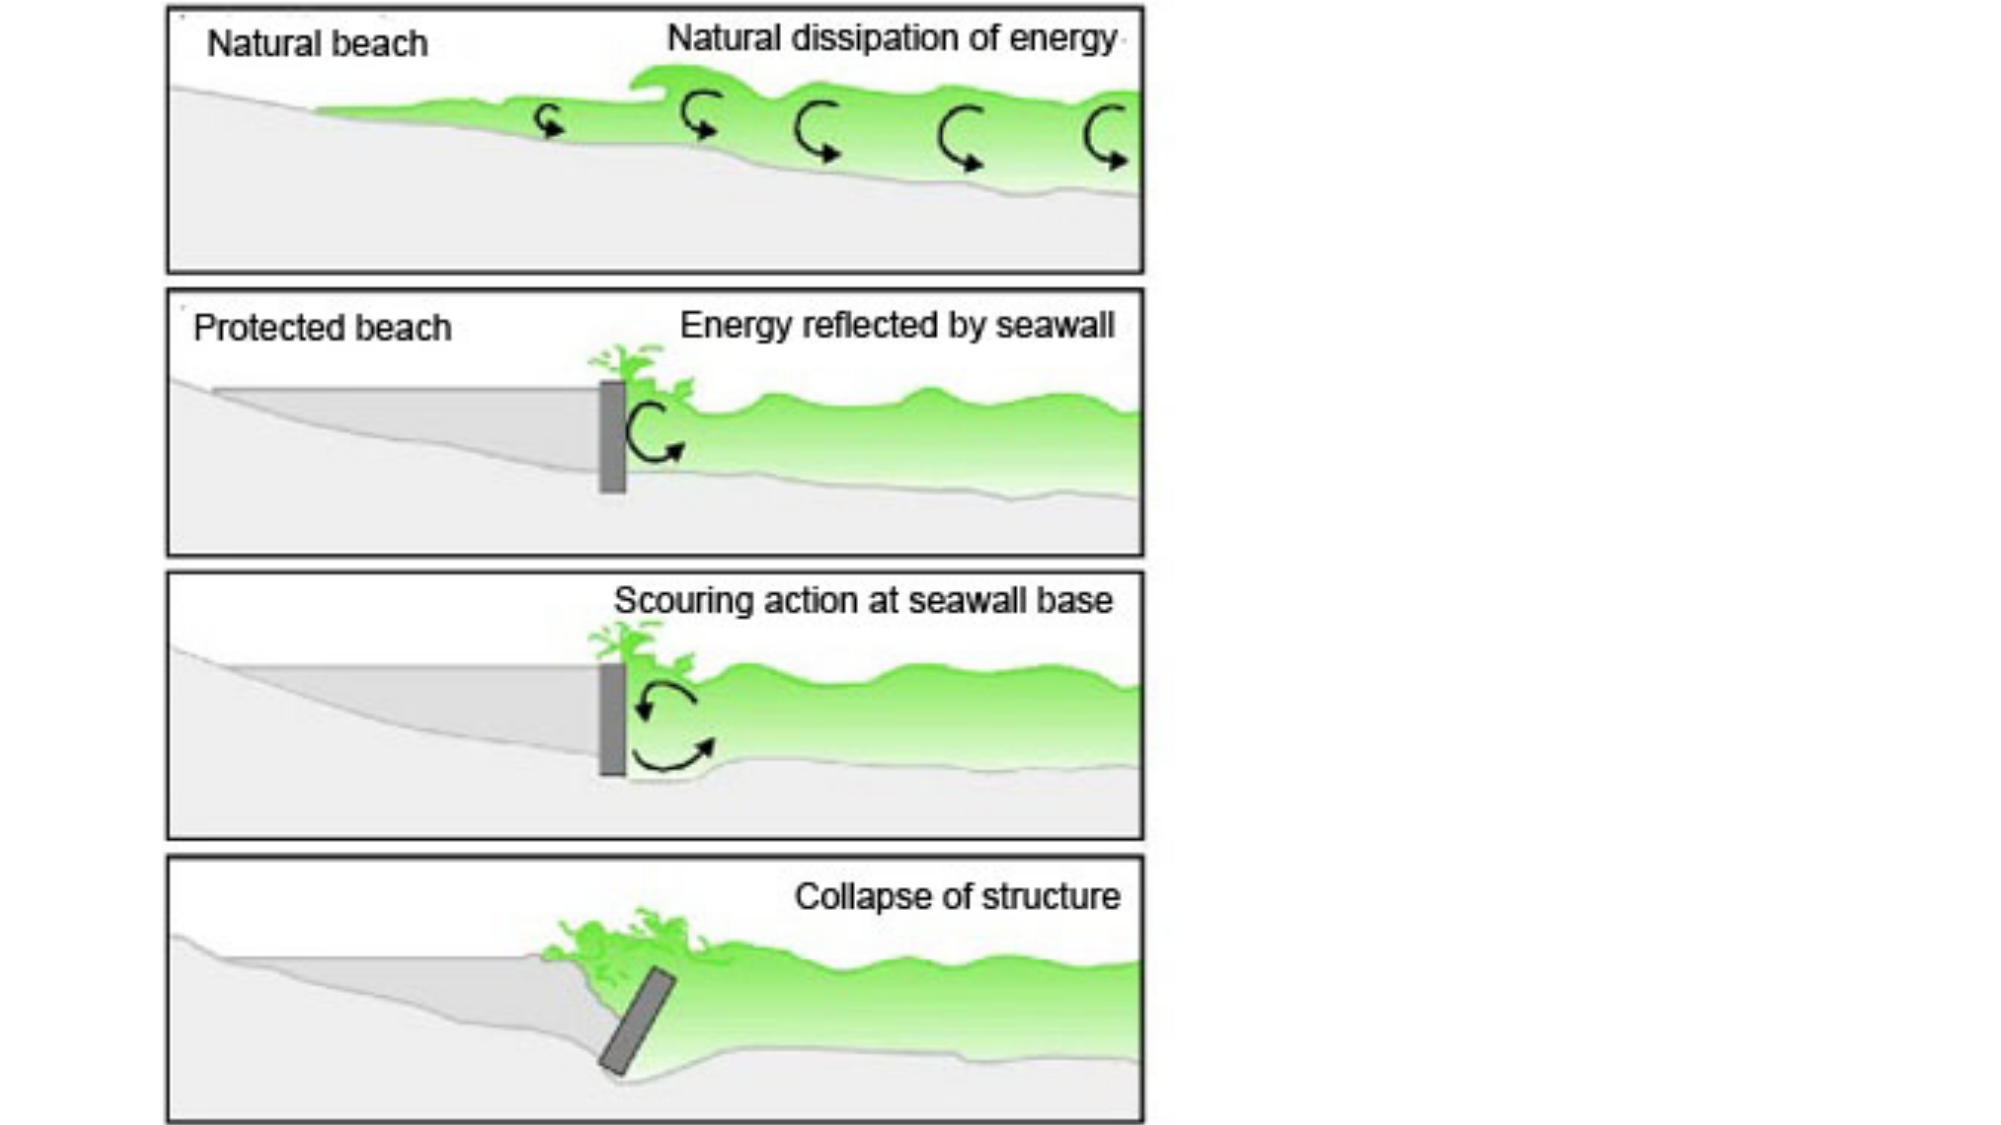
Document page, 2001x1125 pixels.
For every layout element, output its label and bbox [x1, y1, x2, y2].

picture [138, 0, 1175, 1125]
